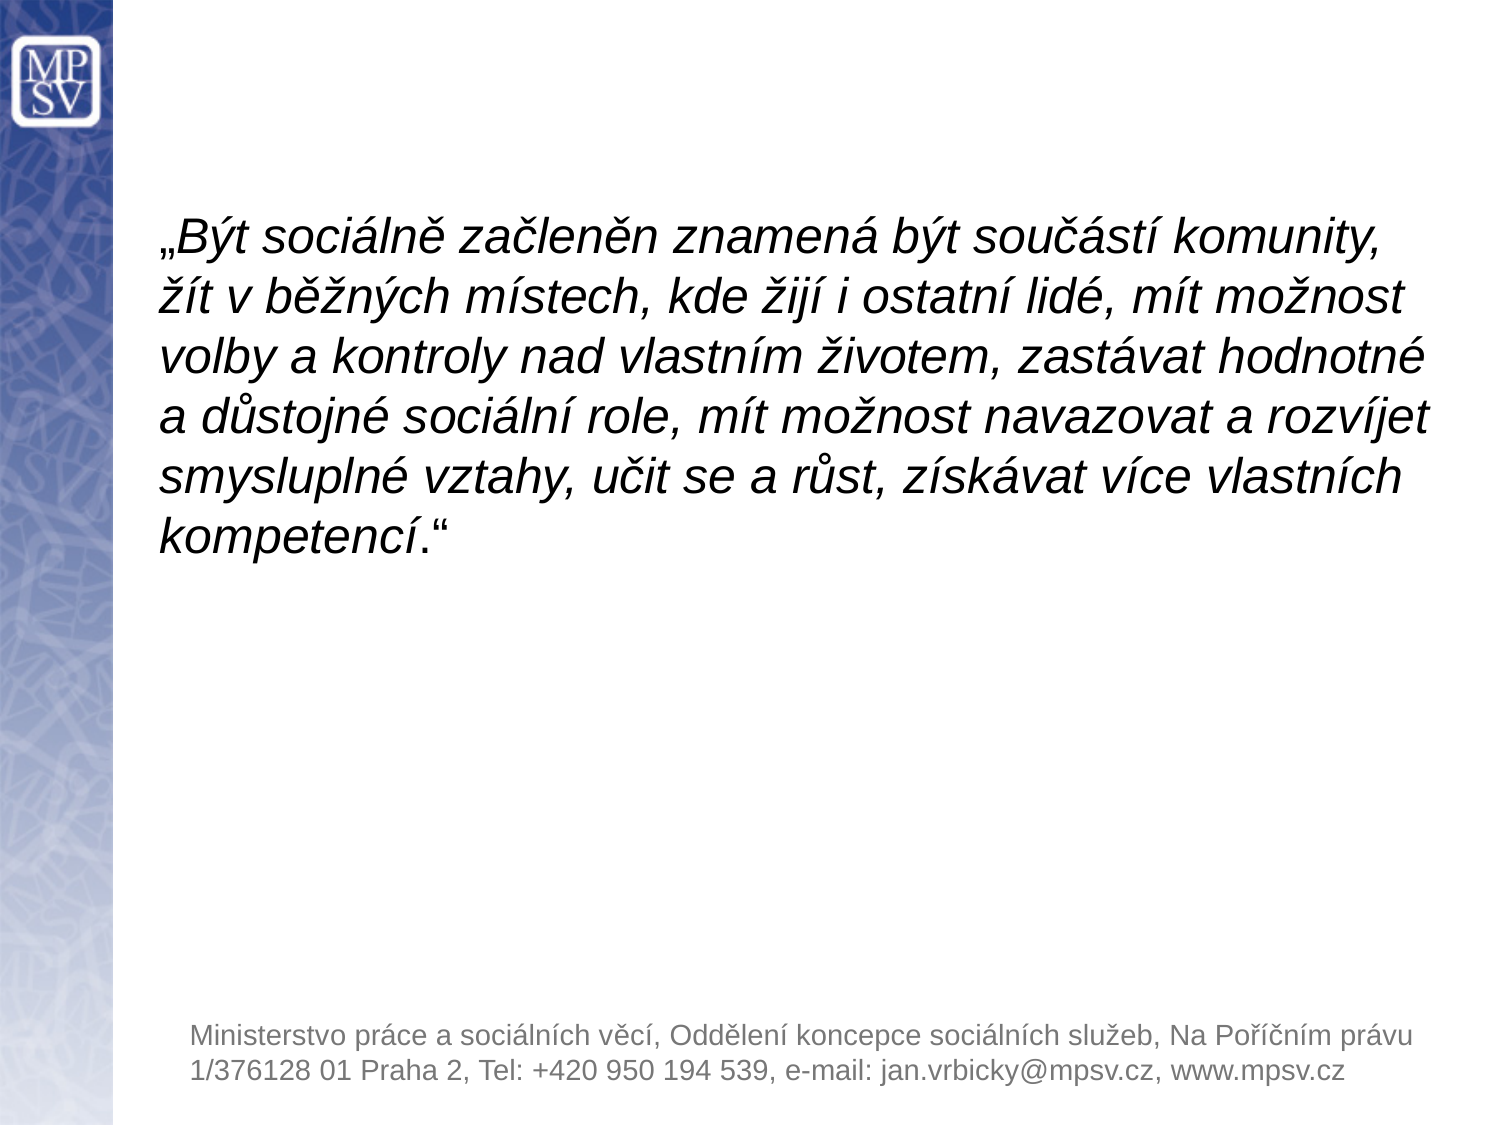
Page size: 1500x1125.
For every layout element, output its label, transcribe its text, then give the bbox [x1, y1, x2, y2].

picture [0, 0, 113, 1125]
text_box „Být sociálně začleněn znamená být součástí komunity, žít v běžných místech, kde žijí i ostatní lidé, mít možnost volby a kontroly nad vlastním životem, zastávat hodnotné a důstojné sociální role, mít možnost navazovat a rozvíjet smysluplné vztahy, učit se a růst, získávat více vlastních kompetencí.“ [145, 196, 1448, 656]
text_box Ministerstvo práce a sociálních věcí, Oddělení koncepce sociálních služeb, Na Poříčním právu 1/376128 01 Praha 2, Tel: +420 950 194 539, e-mail: jan.vrbicky@mpsv.cz, www.mpsv.cz [174, 1008, 1451, 1122]
